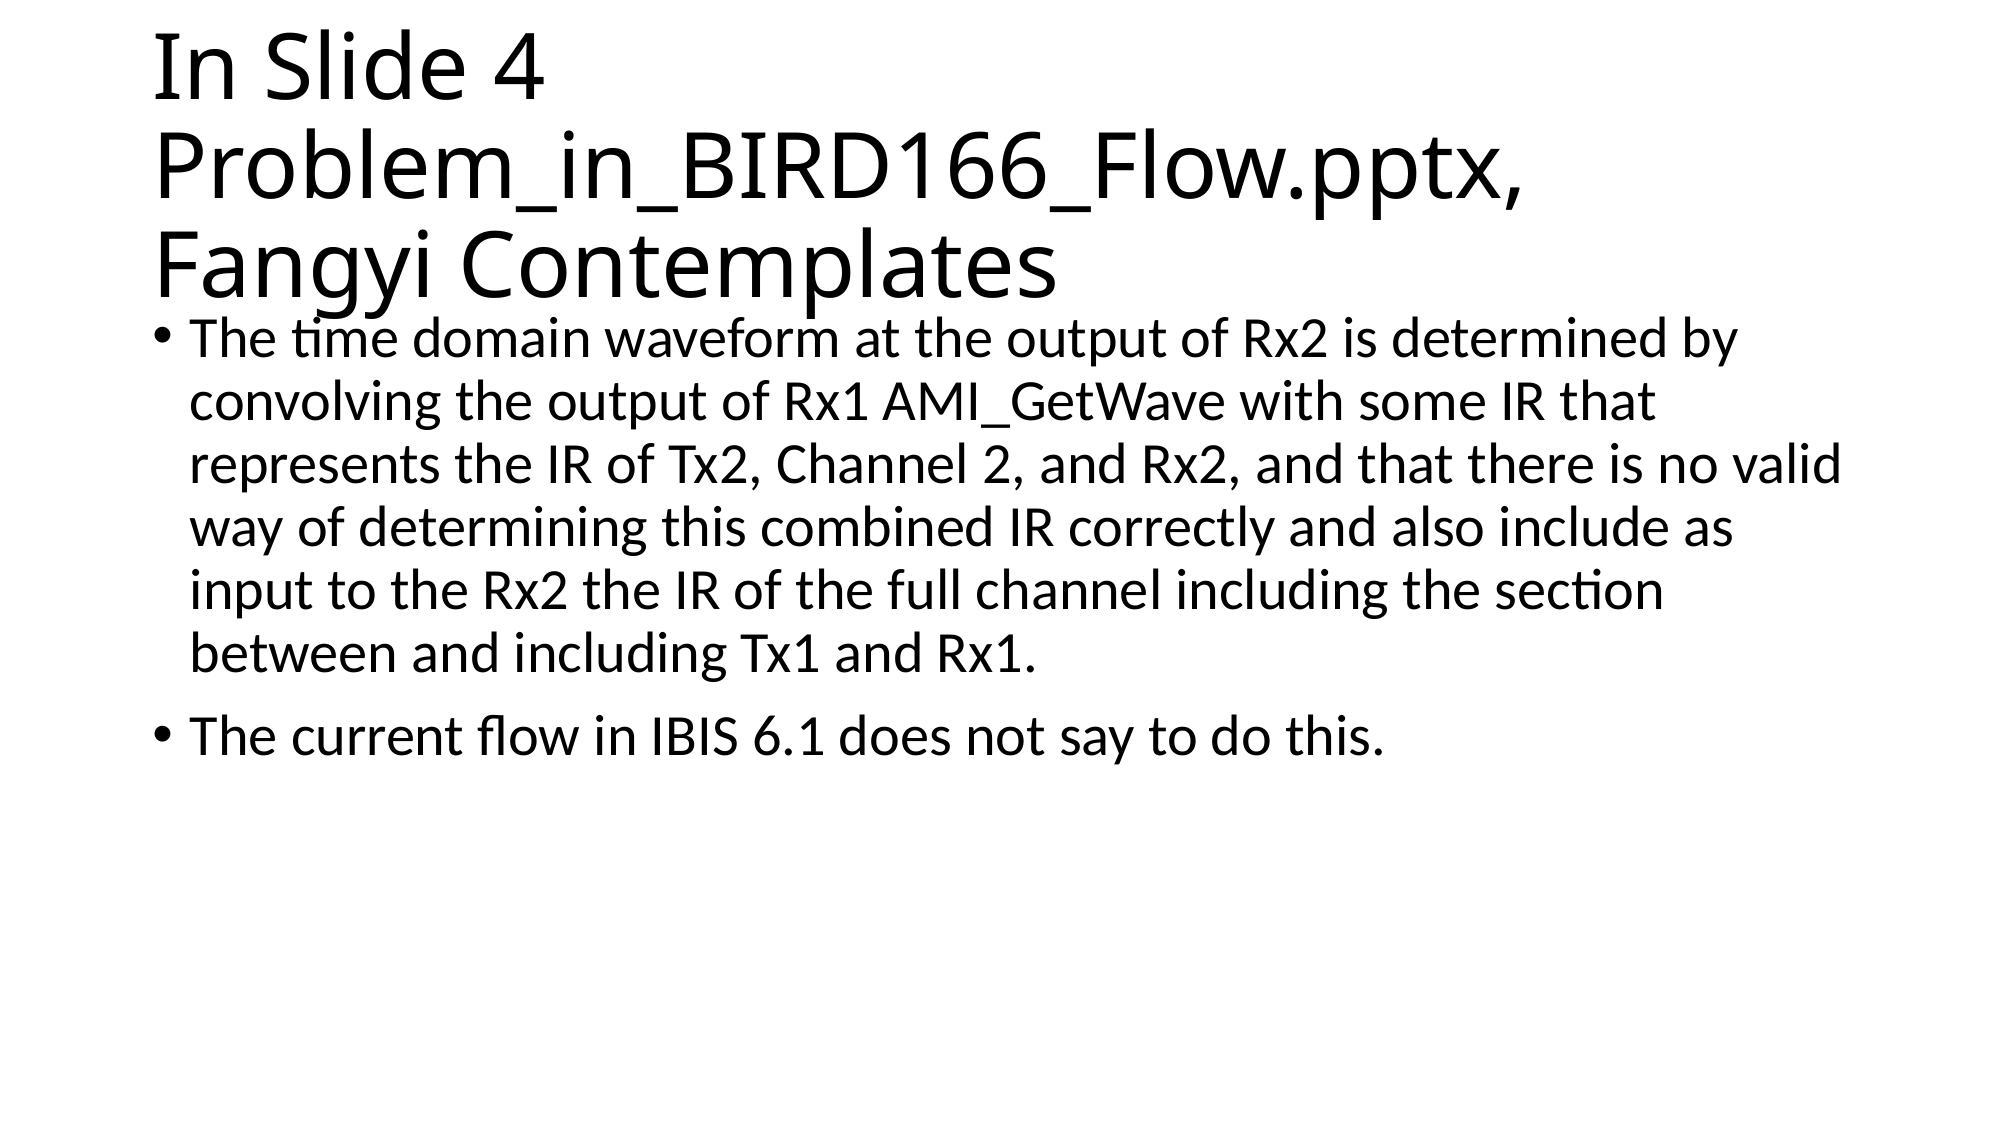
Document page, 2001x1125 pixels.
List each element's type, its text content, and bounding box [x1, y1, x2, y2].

title In Slide 4 Problem_in_BIRD166_Flow.pptx, Fangyi Contemplates [137, 59, 1863, 278]
list The time domain waveform at the output of Rx2 is determined by convolving the output of Rx1 AMI_GetWave with some IR that represents the IR of Tx2, Channel 2, and Rx2, and that there is no valid way of determining this combined IR correctly and also include as input to the Rx2 the IR of the full channel including the section between and including Tx1 and Rx1. The current flow in IBIS 6.1 does not say to do this. [137, 299, 1863, 1014]
